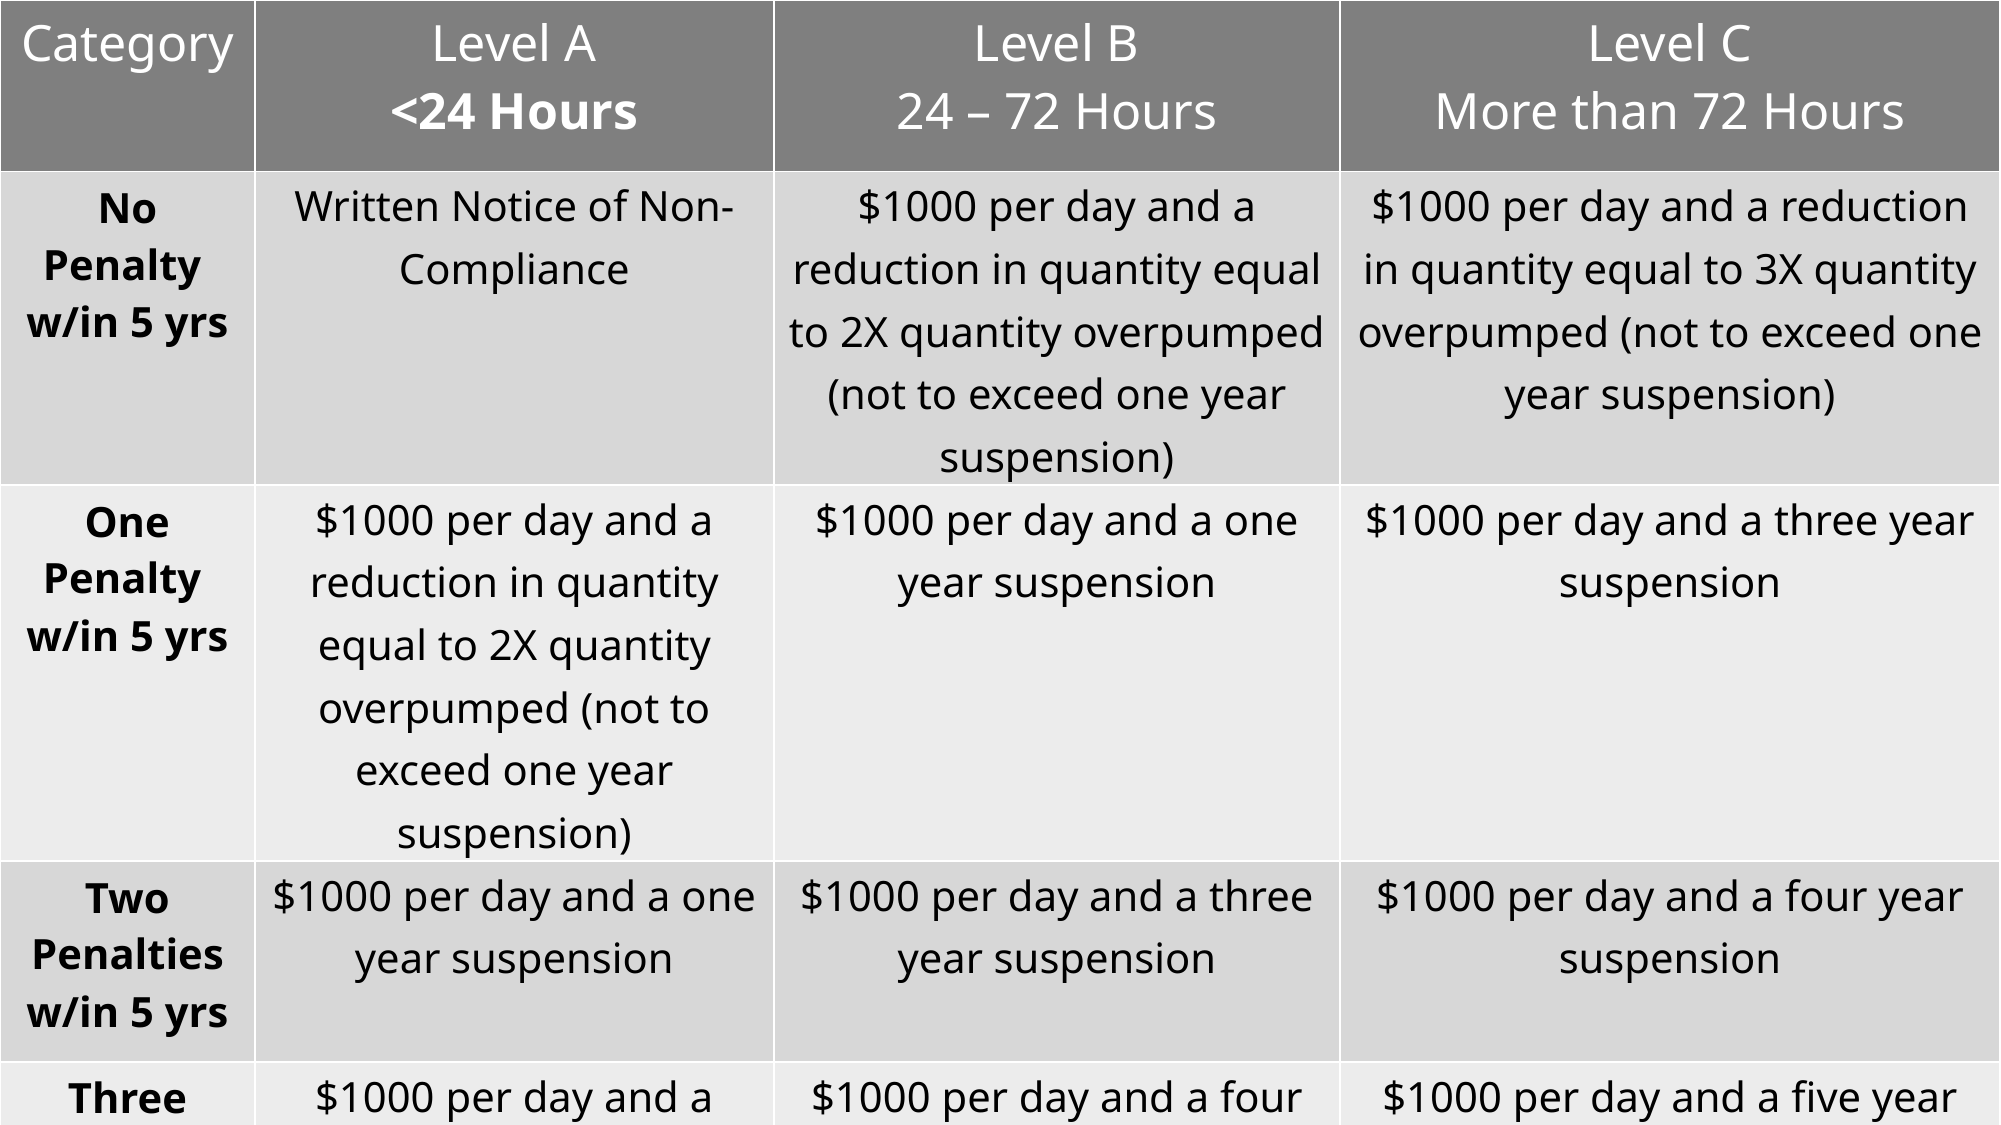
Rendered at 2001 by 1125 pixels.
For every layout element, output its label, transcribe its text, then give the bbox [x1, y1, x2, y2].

table_cell $1000 per day and a one year suspension [256, 862, 773, 1061]
table_cell $1000 per day and a four year suspension [775, 1063, 1339, 1125]
table_cell $1000 per day and a five year suspension [1341, 1063, 1999, 1125]
table_cell $1000 per day and a reduction in quantity equal to 3X quantity overpumped (not to exceed one year suspension) [1341, 172, 1999, 484]
table_cell $1000 per day and a three year suspension [256, 1063, 773, 1125]
table_header Category [1, 1, 254, 171]
table_cell Two Penalties w/in 5 yrs [1, 862, 254, 1061]
table_cell $1000 per day and a reduction in quantity equal to 2X quantity overpumped (not to exceed one year suspension) [775, 172, 1339, 484]
table_cell Written Notice of Non-Compliance [256, 172, 773, 484]
table_cell $1000 per day and a reduction in quantity equal to 2X quantity overpumped (not to exceed one year suspension) [256, 486, 773, 860]
table_cell No Penalty w/in 5 yrs [1, 172, 254, 484]
table_cell $1000 per day and a three year suspension [775, 862, 1339, 1061]
table_header Level C More than 72 Hours [1341, 1, 1999, 171]
table_cell Three Penalties w/in 5 yrs [1, 1063, 254, 1125]
table_cell $1000 per day and a four year suspension [1341, 862, 1999, 1061]
table_header Level A <24 Hours [256, 1, 773, 171]
table_cell $1000 per day and a one year suspension [775, 486, 1339, 860]
table_cell One Penalty w/in 5 yrs [1, 486, 254, 860]
table_header Level B 24 – 72 Hours [775, 1, 1339, 171]
table_cell $1000 per day and a three year suspension [1341, 486, 1999, 860]
